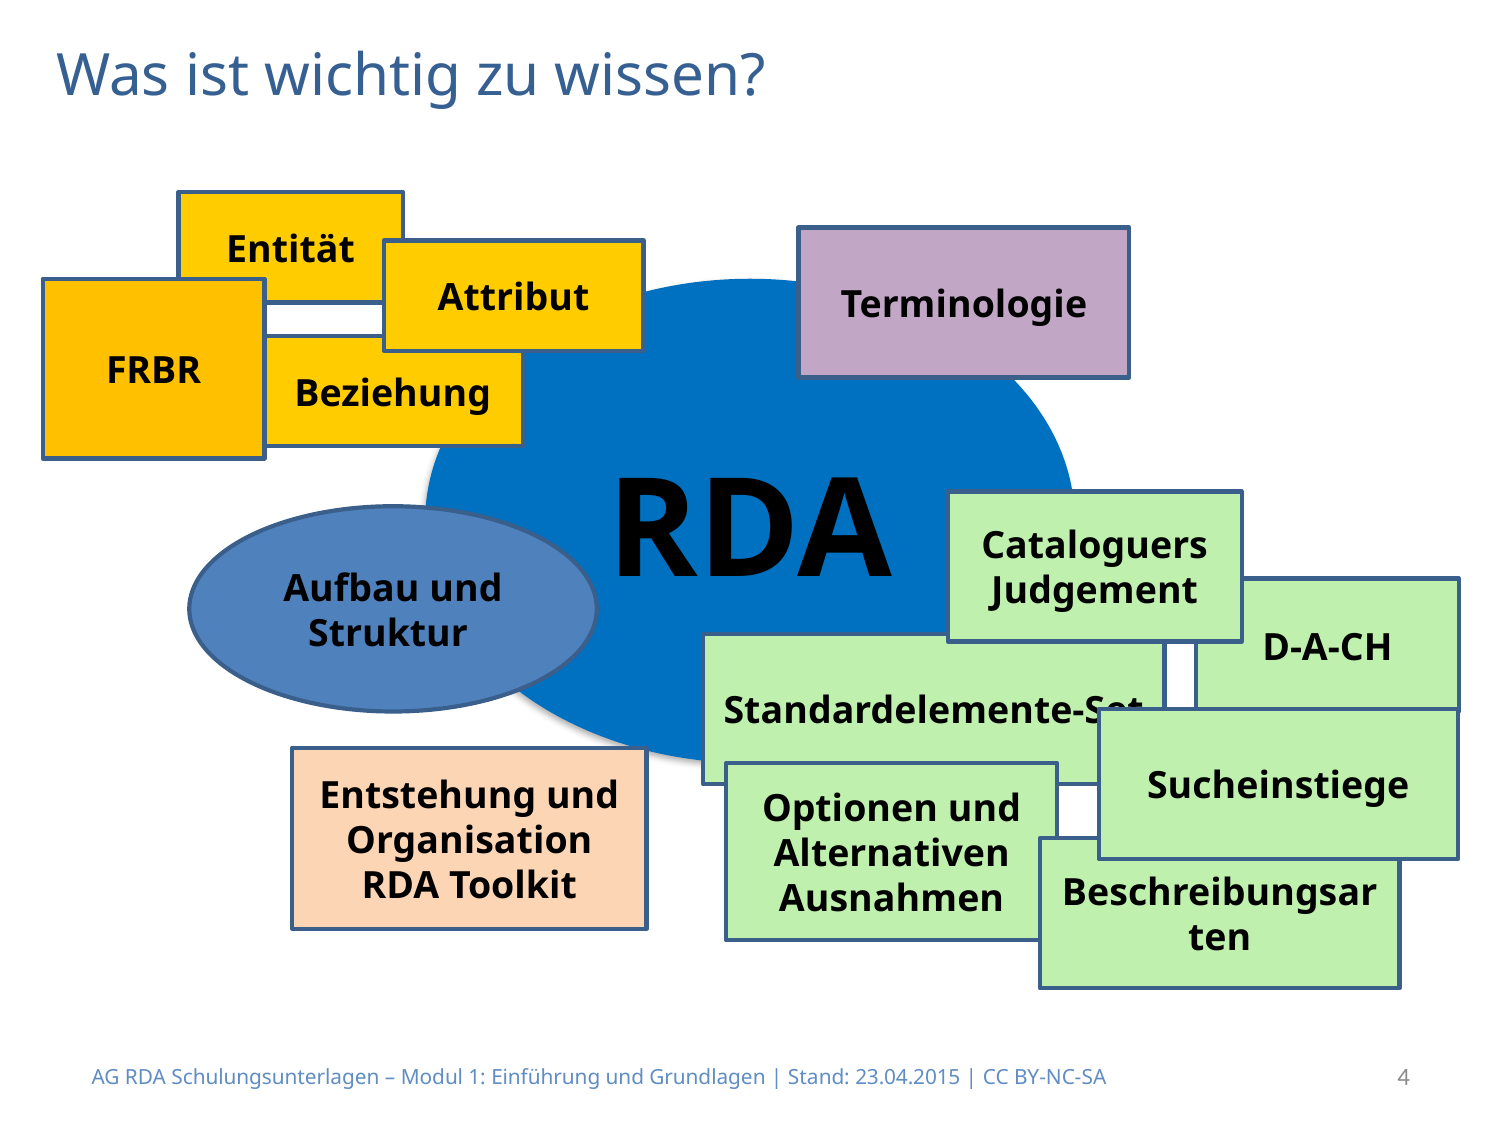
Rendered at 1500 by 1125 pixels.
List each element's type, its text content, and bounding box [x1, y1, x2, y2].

text_box Entität [176, 190, 405, 305]
text_box Beziehung [267, 334, 525, 448]
text_box Aufbau und Struktur [187, 504, 599, 714]
text_box Optionen und Alternativen Ausnahmen [724, 761, 1059, 942]
text_box Standardelemente-Set [701, 632, 1167, 786]
text_box Sucheinstiege [1097, 707, 1460, 861]
text_box RDA [423, 276, 1075, 763]
text_box Cataloguers Judgement [946, 489, 1244, 644]
title Was ist wichtig zu wissen? [41, 30, 1459, 114]
text_box D-A-CH [1194, 576, 1461, 714]
text_box Attribut [382, 238, 646, 353]
slide_number 4 [1340, 1045, 1425, 1106]
text_box FRBR [41, 277, 267, 461]
footer AG RDA Schulungsunterlagen – Modul 1: Einführung und Grundlagen | Stand: 23.04.2015 | CC BY-NC-SA [76, 1045, 1317, 1106]
text_box Terminologie [796, 225, 1131, 380]
text_box Entstehung und Organisation RDA Toolkit [290, 746, 649, 931]
text_box Beschreibungsarten [1038, 836, 1402, 990]
